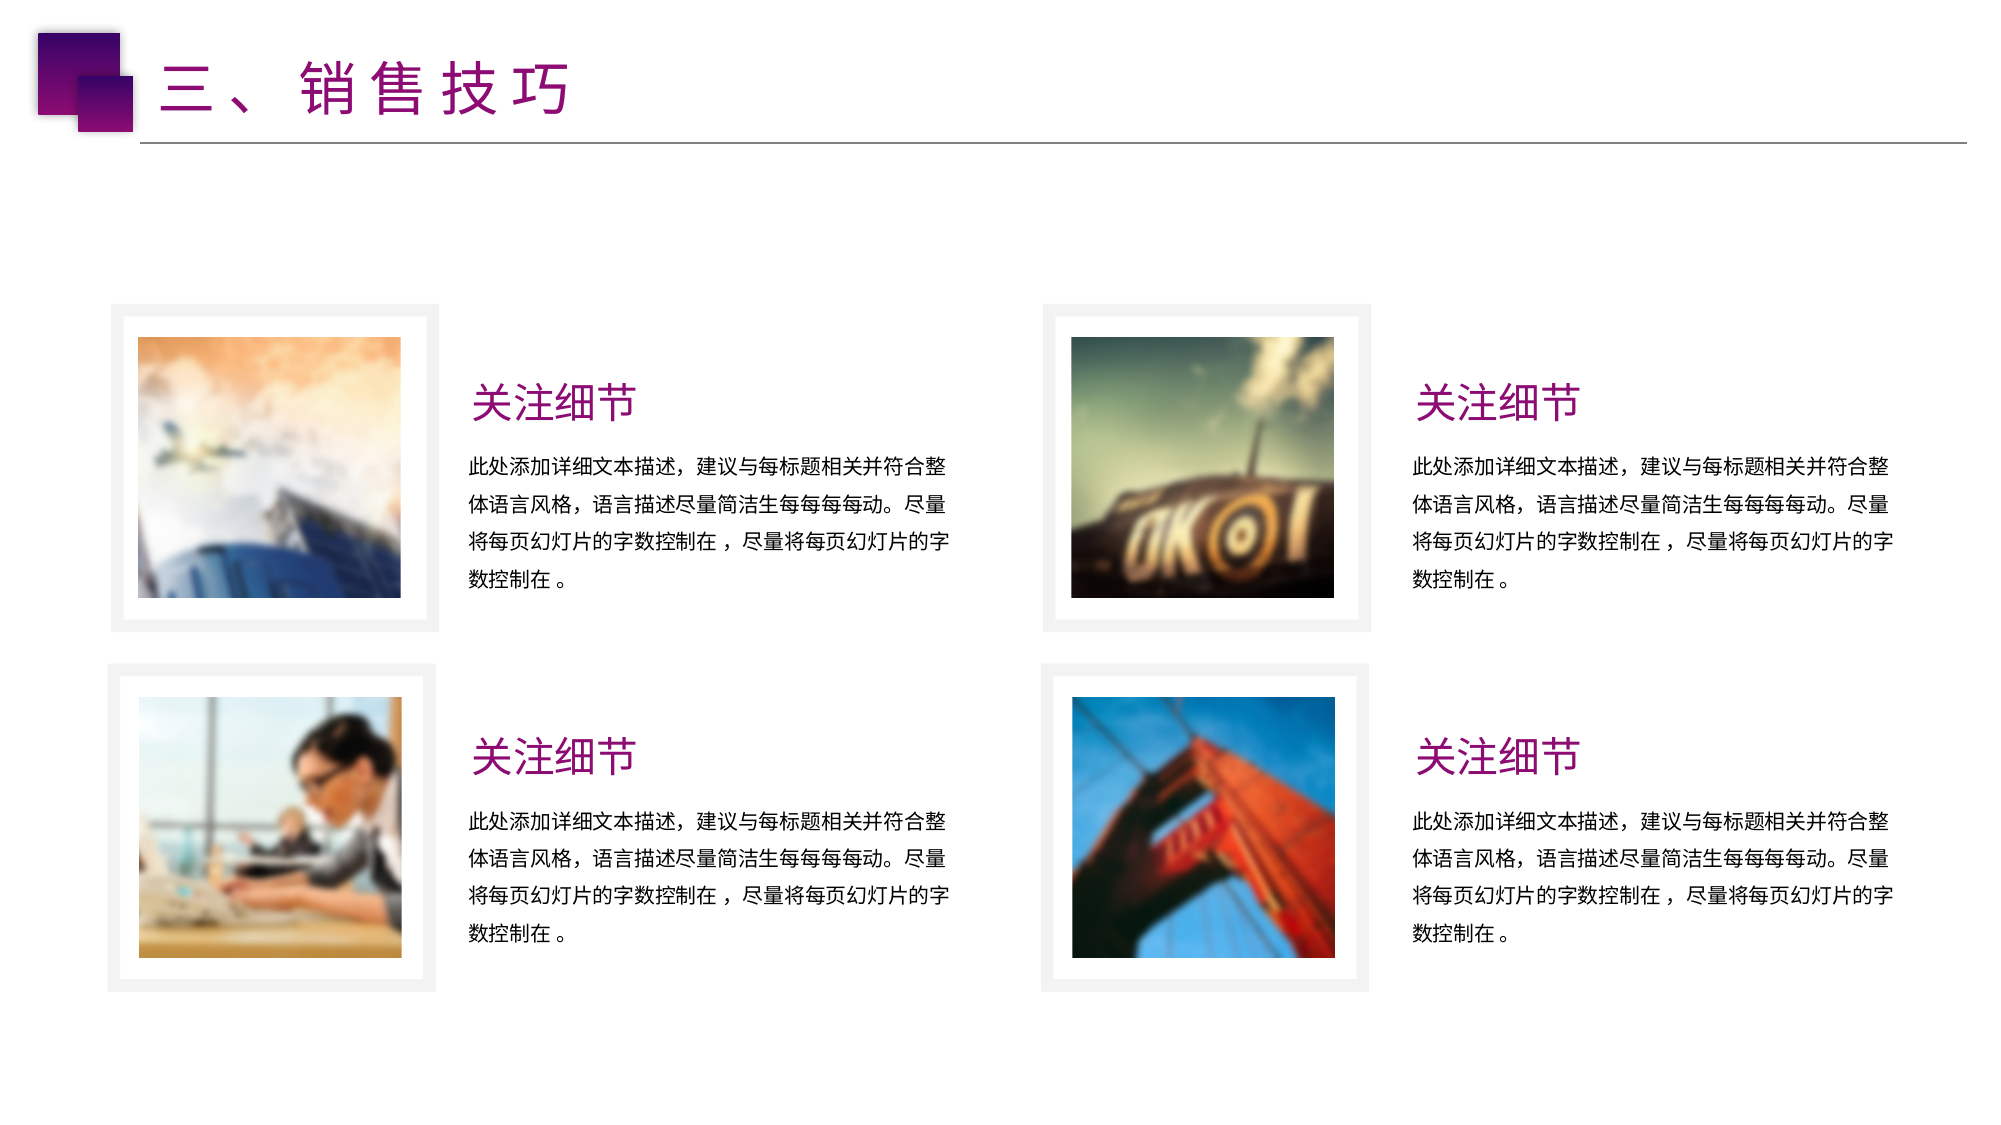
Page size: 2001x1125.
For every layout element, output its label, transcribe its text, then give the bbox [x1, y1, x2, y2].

text_box 三、销售技巧 [140, 43, 1073, 131]
text_box [1046, 669, 1364, 986]
text_box [77, 76, 134, 132]
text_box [1400, 369, 1897, 606]
text_box [1048, 309, 1366, 627]
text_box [456, 369, 953, 606]
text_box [1400, 723, 1897, 960]
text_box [456, 723, 953, 960]
text_box [116, 309, 434, 627]
text_box [37, 32, 121, 116]
text_box [113, 669, 431, 986]
